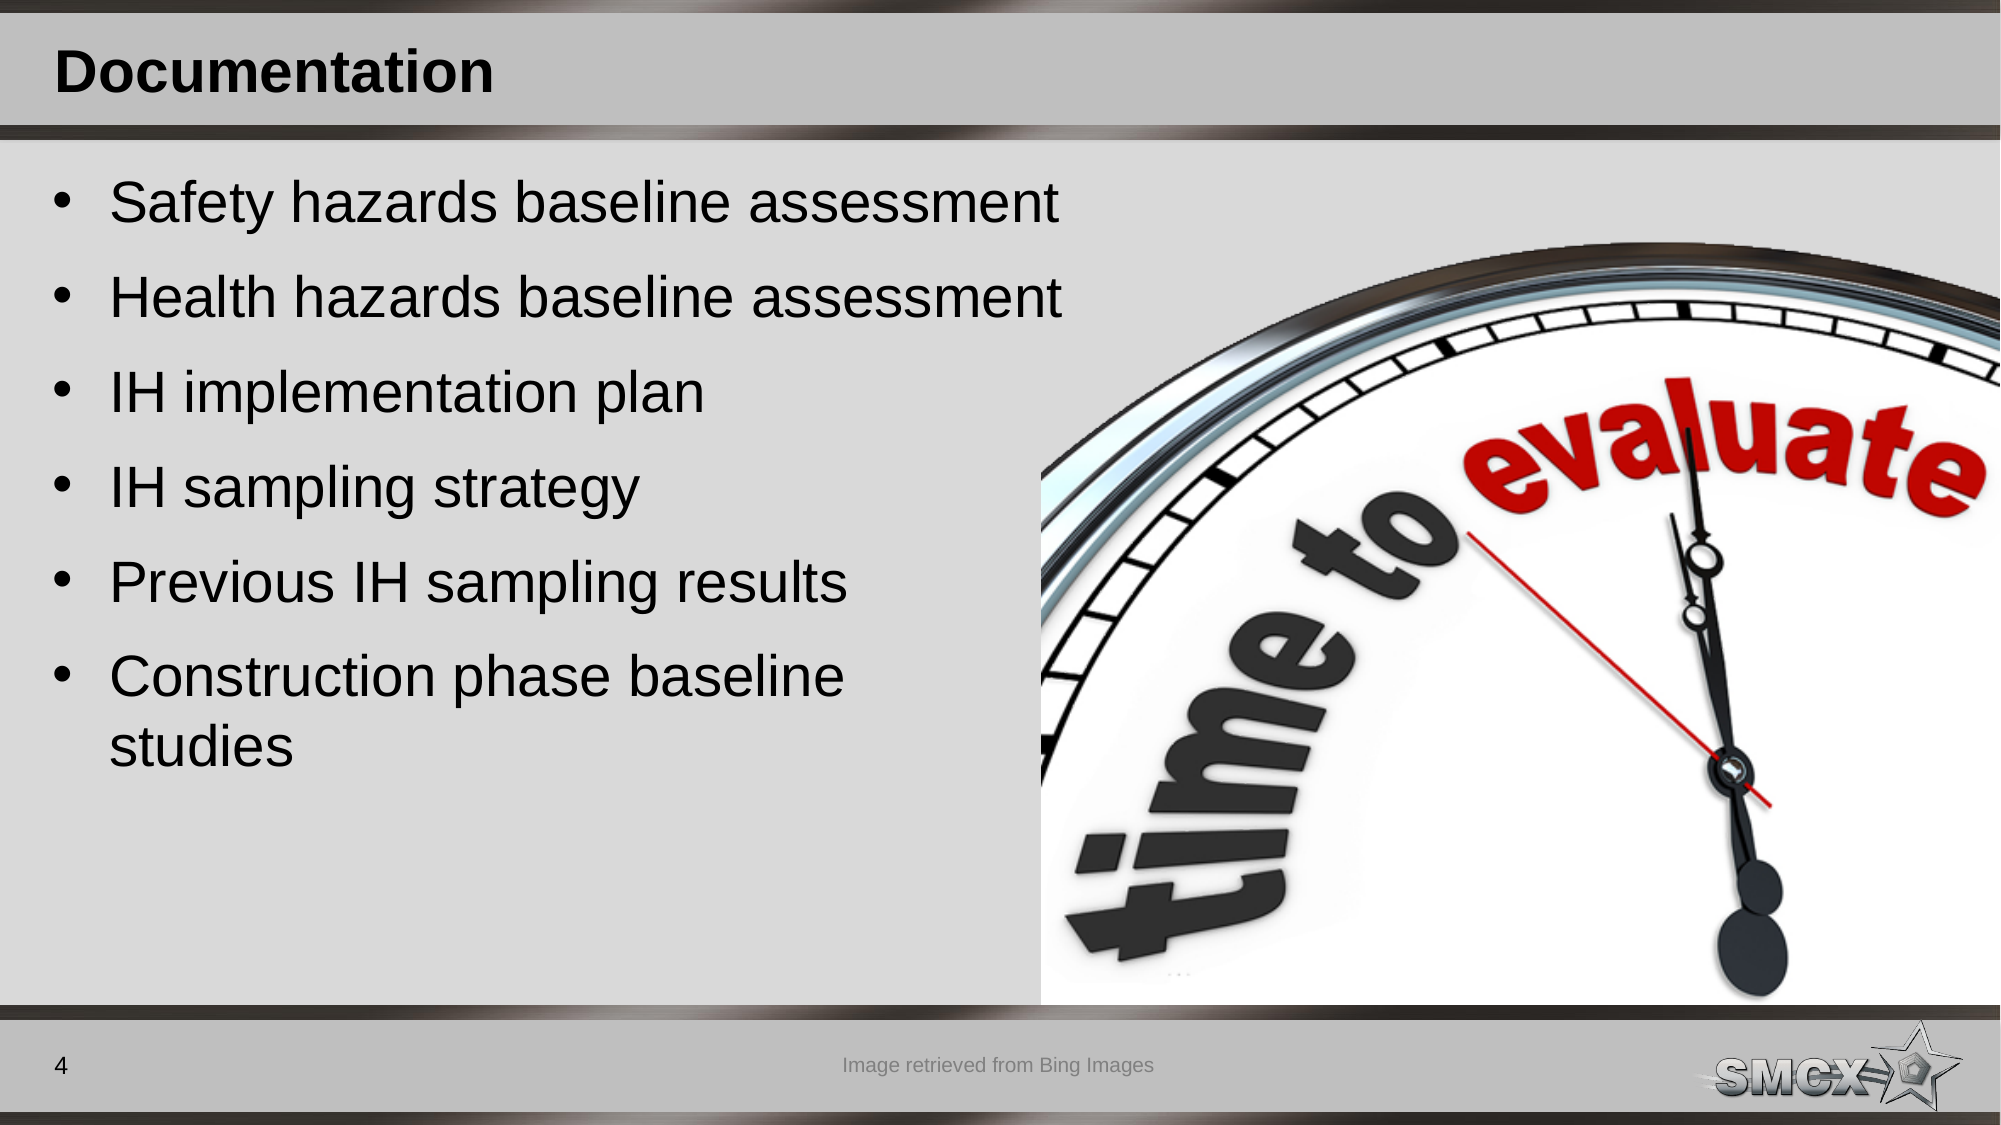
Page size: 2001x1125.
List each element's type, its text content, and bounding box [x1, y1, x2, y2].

picture [0, 205, 2001, 1125]
title Documentation [39, 21, 1980, 115]
picture [0, 0, 2001, 13]
list Safety hazards baseline assessment Health hazards baseline assessment IH implementation plan IH sampling strategy Previous IH sampling results Construction phase baseline studies [37, 156, 1963, 982]
picture [0, 125, 2001, 140]
slide_number 4 [39, 1035, 190, 1095]
text_box Image retrieved from Bing Images [608, 1044, 1389, 1085]
